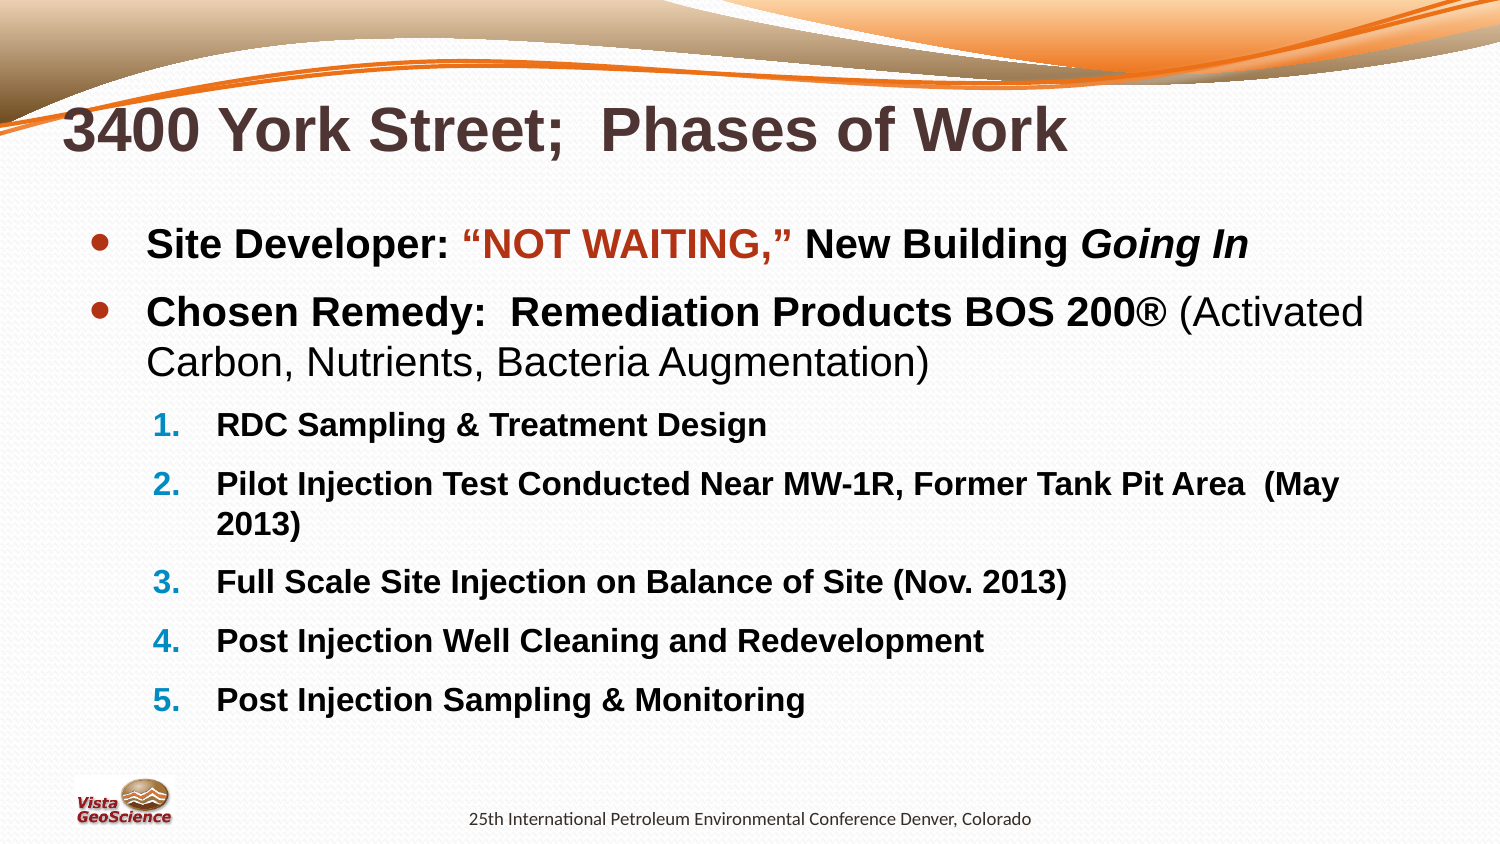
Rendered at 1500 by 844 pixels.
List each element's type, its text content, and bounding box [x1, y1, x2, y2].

footer 25th International Petroleum Environmental Conference Denver, Colorado [342, 784, 1158, 830]
picture [75, 775, 175, 827]
title 3400 York Street; Phases of Work [62, 70, 1413, 183]
list Site Developer: “NOT WAITING,” New Building Going In Chosen Remedy: Remediation Products BOS 200® (Activated Carbon, Nutrients, Bacteria Augmentation) RDC Sampling & Treatment Design Pilot Injection Test Conducted Near MW-1R, Former Tank Pit Area (May 2013) Full Scale Site Injection on Balance of Site (Nov. 2013) Post Injection Well Cleaning and Redevelopment Post Injection Sampling & Monitoring [75, 209, 1425, 760]
